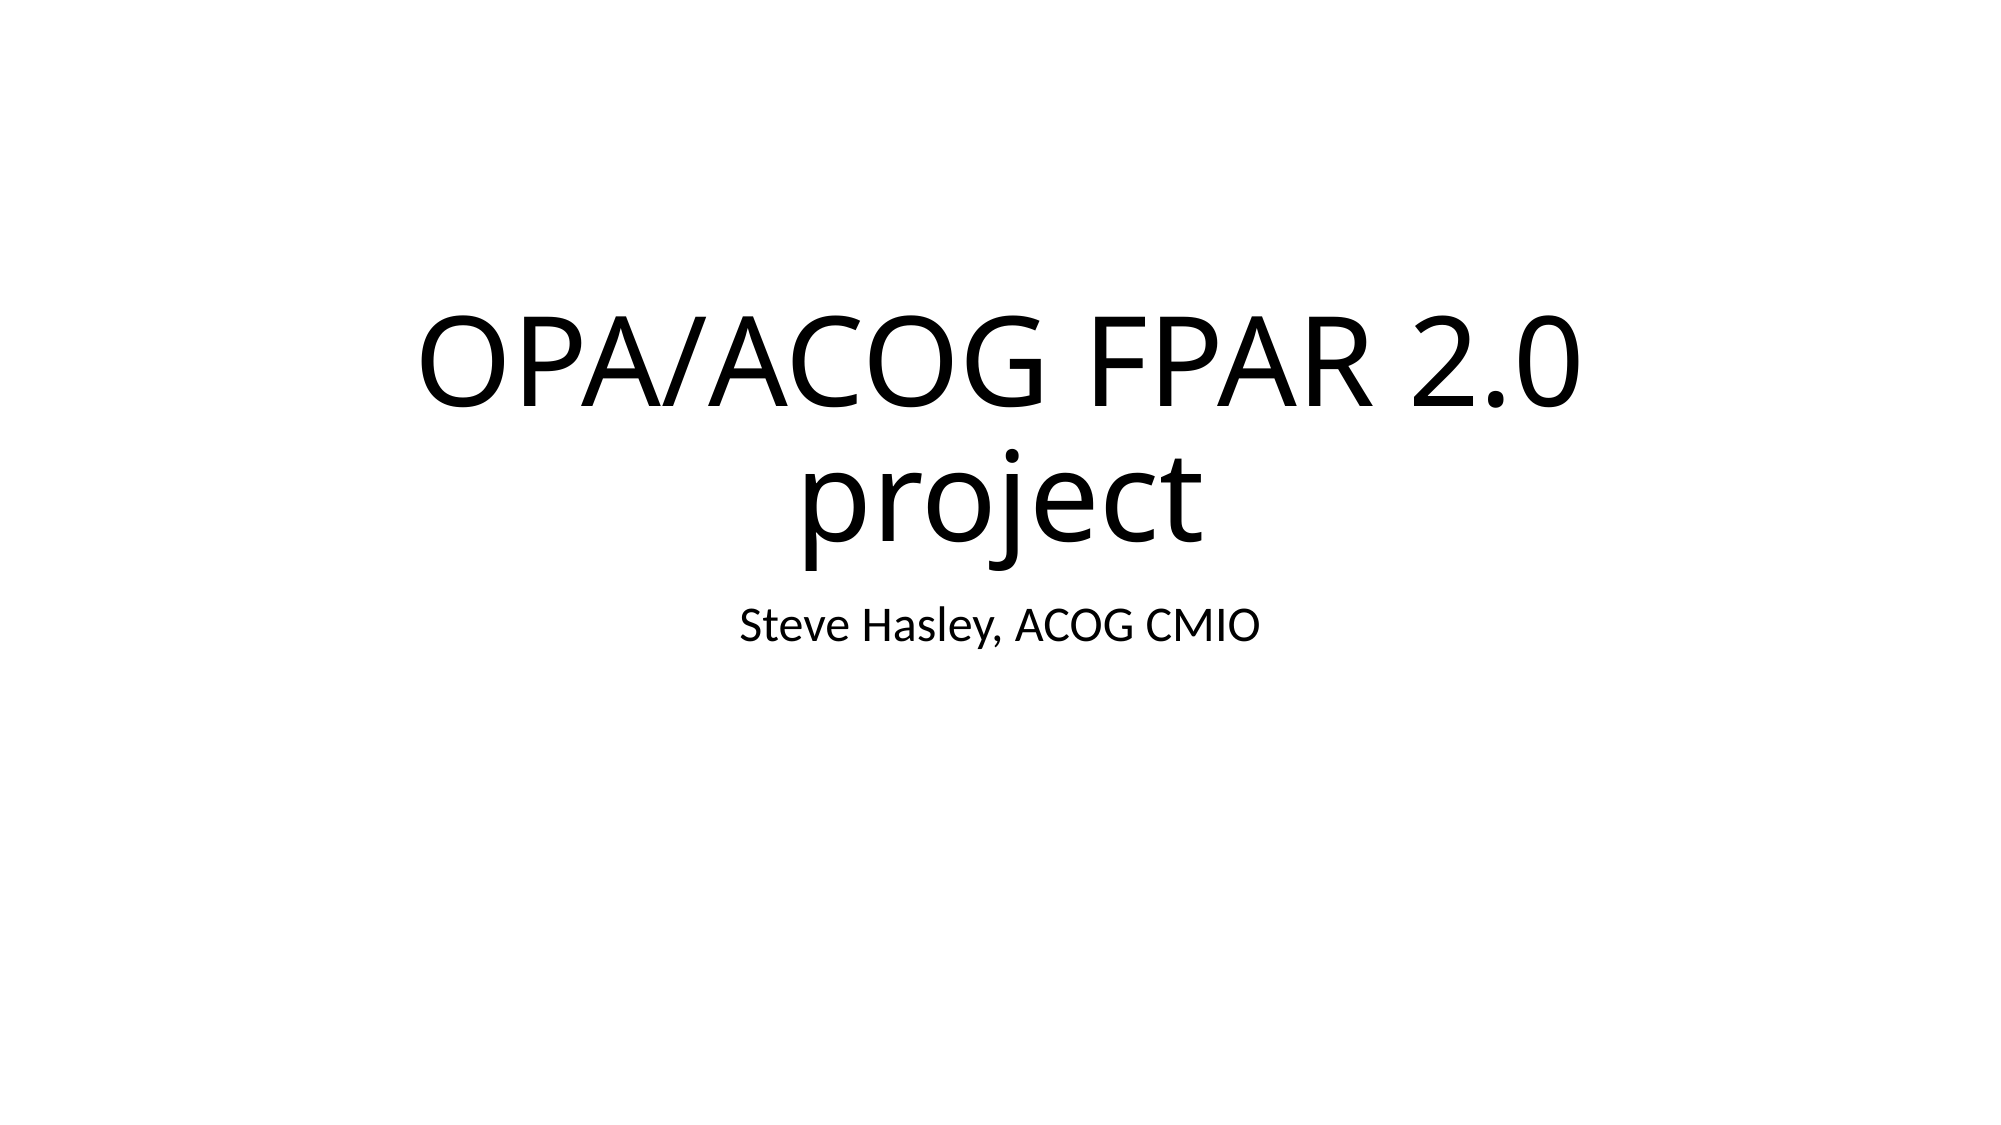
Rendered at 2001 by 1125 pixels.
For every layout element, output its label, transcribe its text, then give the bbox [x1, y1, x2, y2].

title OPA/ACOG FPAR 2.0 project [249, 184, 1750, 576]
subtitle Steve Hasley, ACOG CMIO [249, 590, 1750, 863]
